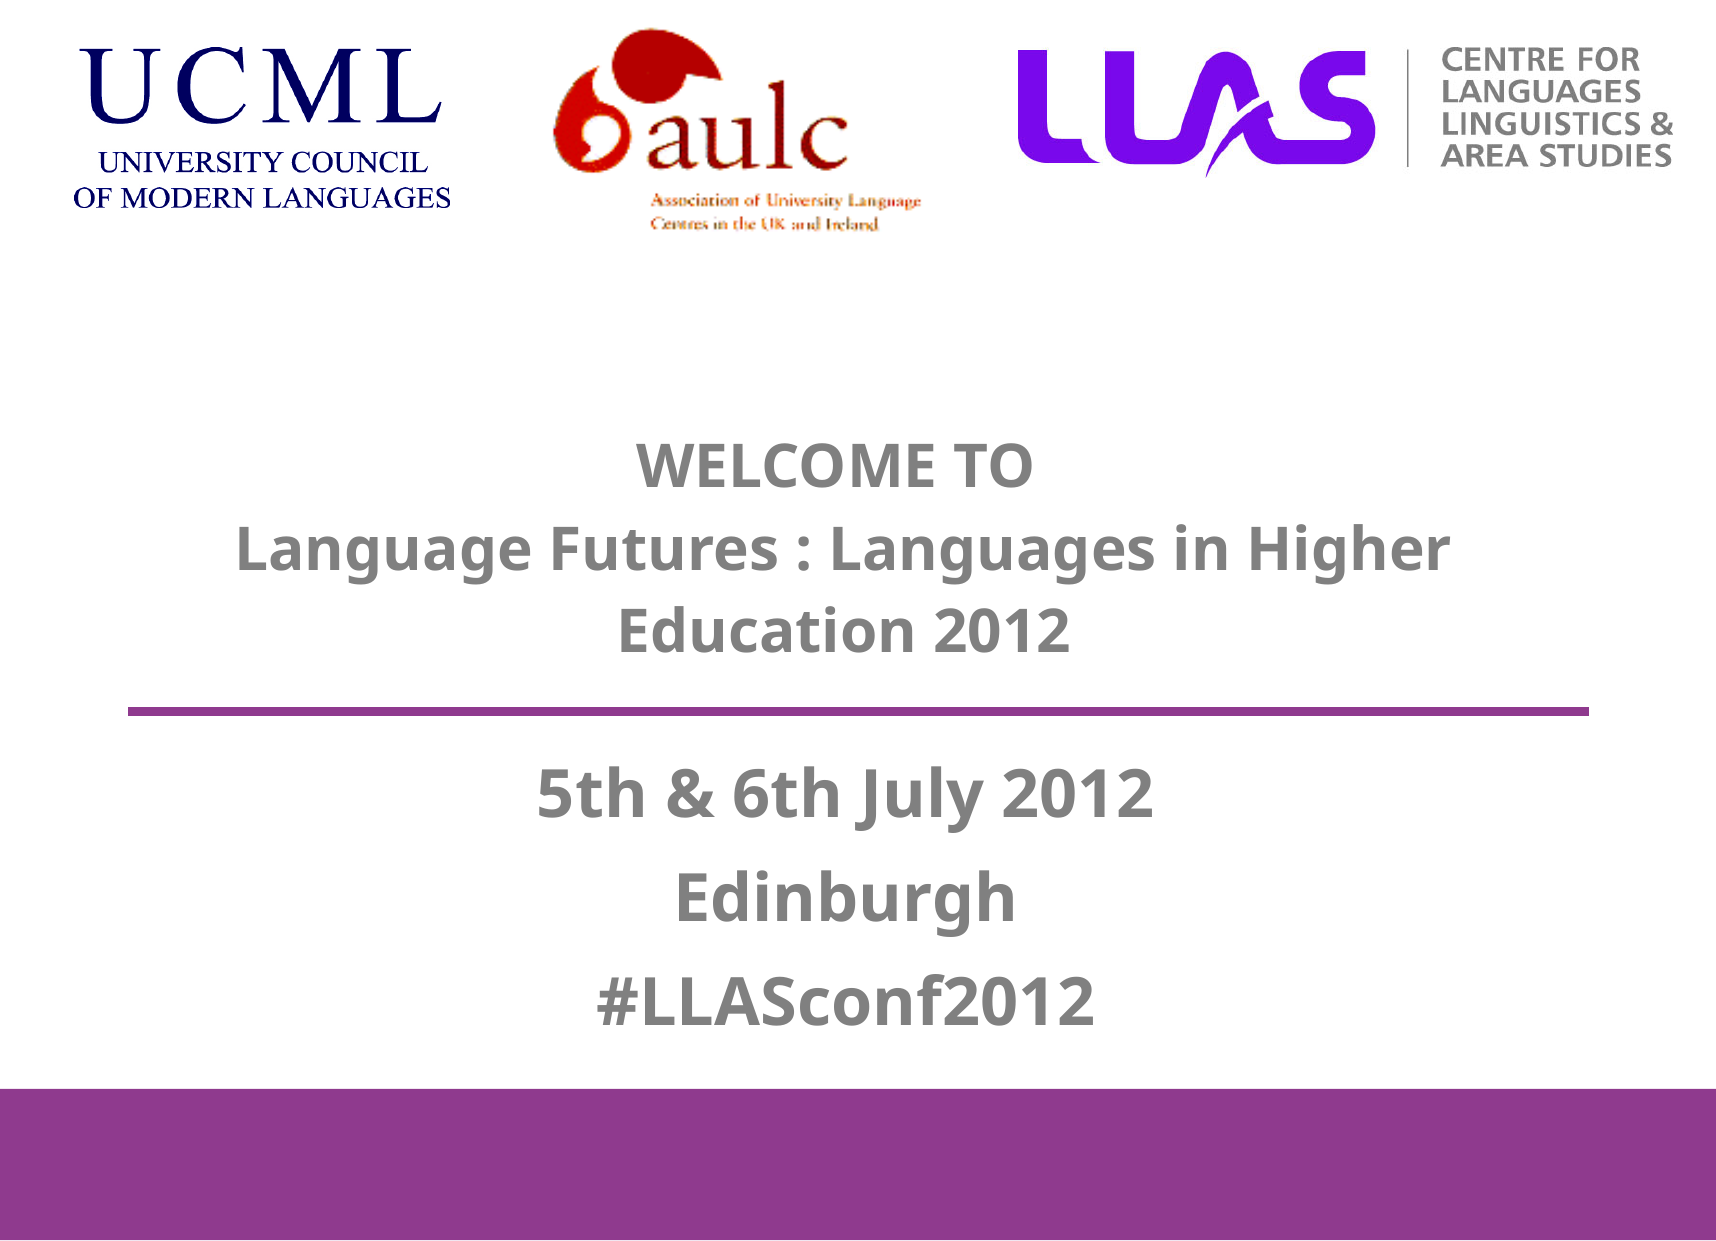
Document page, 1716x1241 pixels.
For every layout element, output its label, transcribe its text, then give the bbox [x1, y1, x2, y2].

picture [1017, 46, 1673, 178]
subtitle 5th & 6th July 2012 Edinburgh #LLASconf2012 [129, 737, 1562, 1055]
picture [541, 16, 932, 238]
title WELCOME TO Language Futures : Languages in Higher Education 2012 [114, 413, 1574, 679]
picture [73, 46, 451, 208]
text_box [0, 1087, 1716, 1241]
